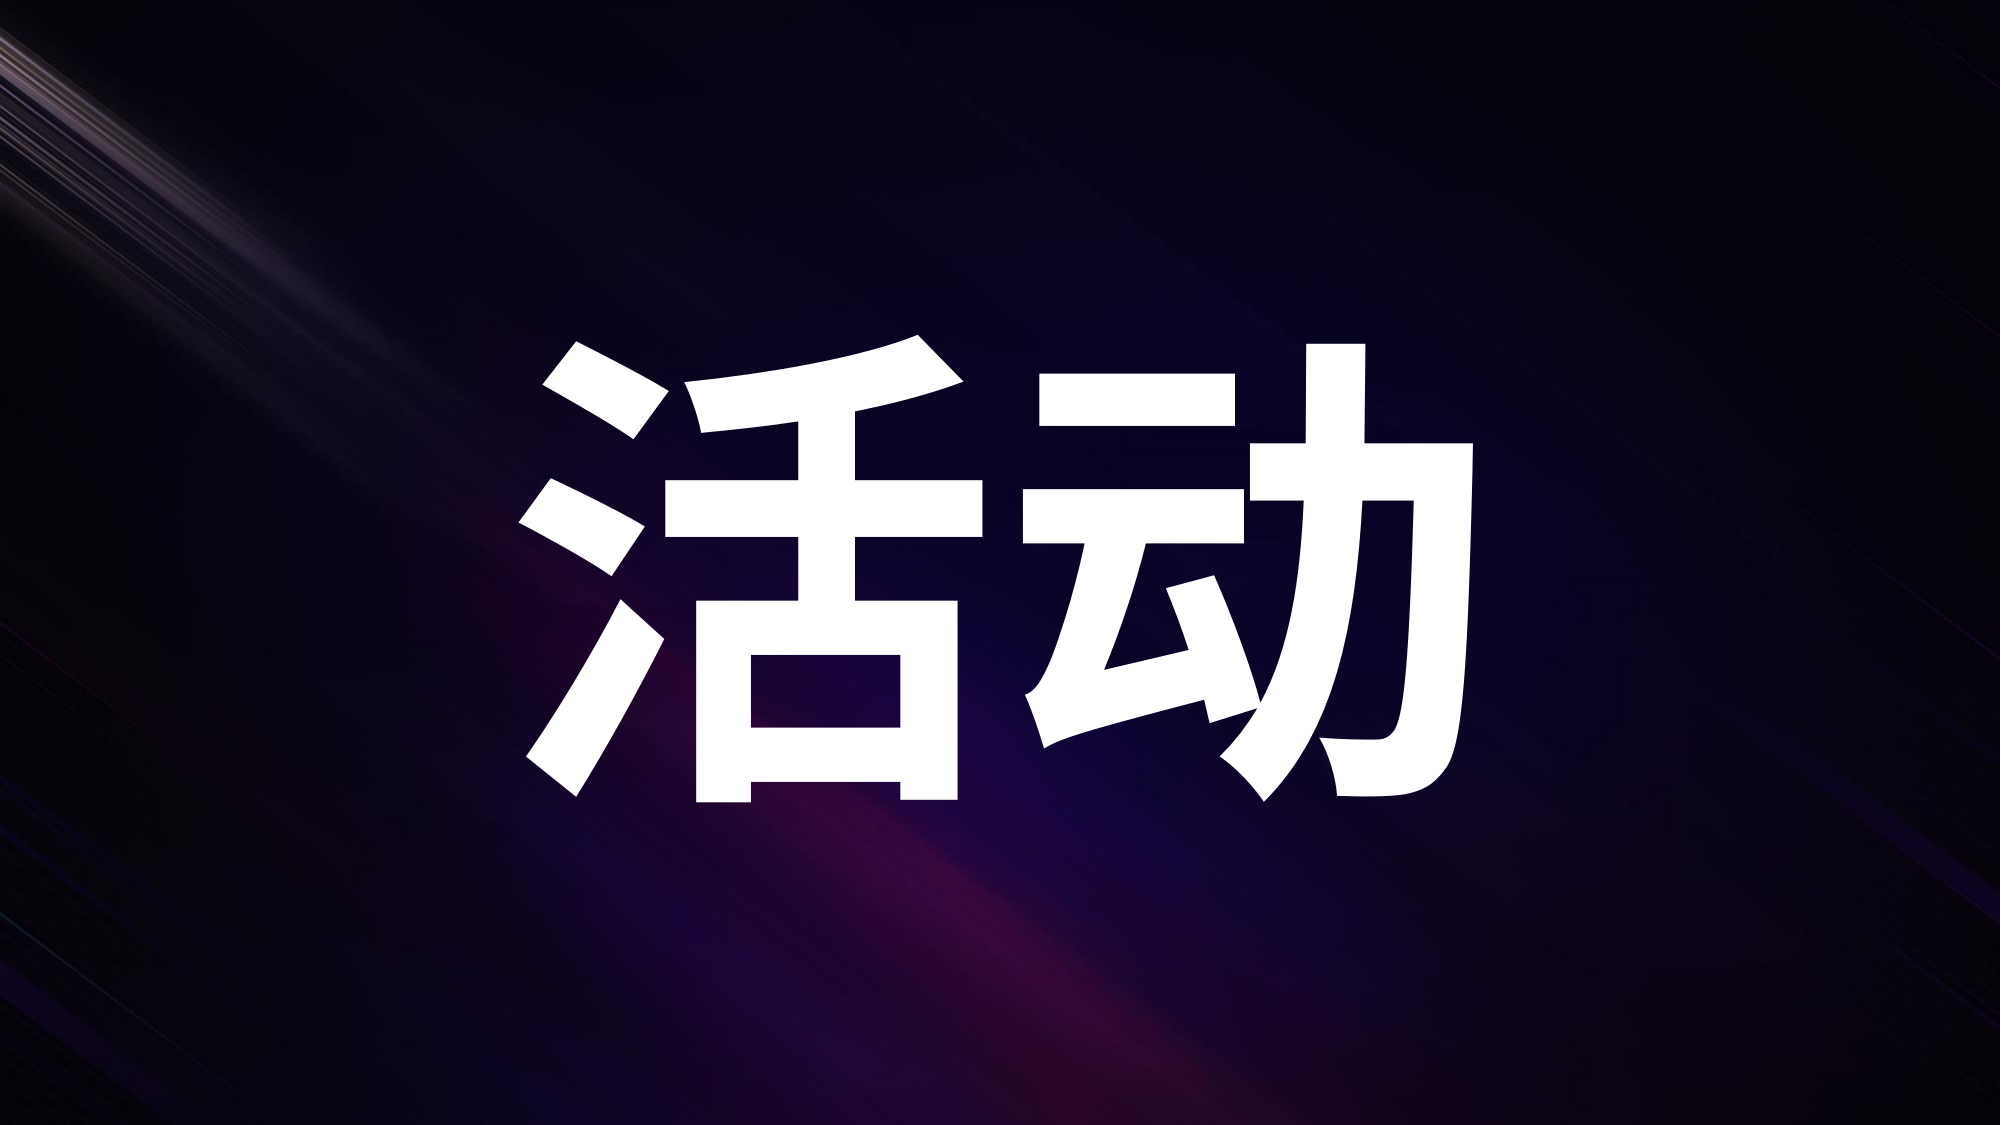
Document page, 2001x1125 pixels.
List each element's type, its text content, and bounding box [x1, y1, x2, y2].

text_box 活动 [487, 253, 1513, 866]
picture [0, 0, 2000, 1125]
